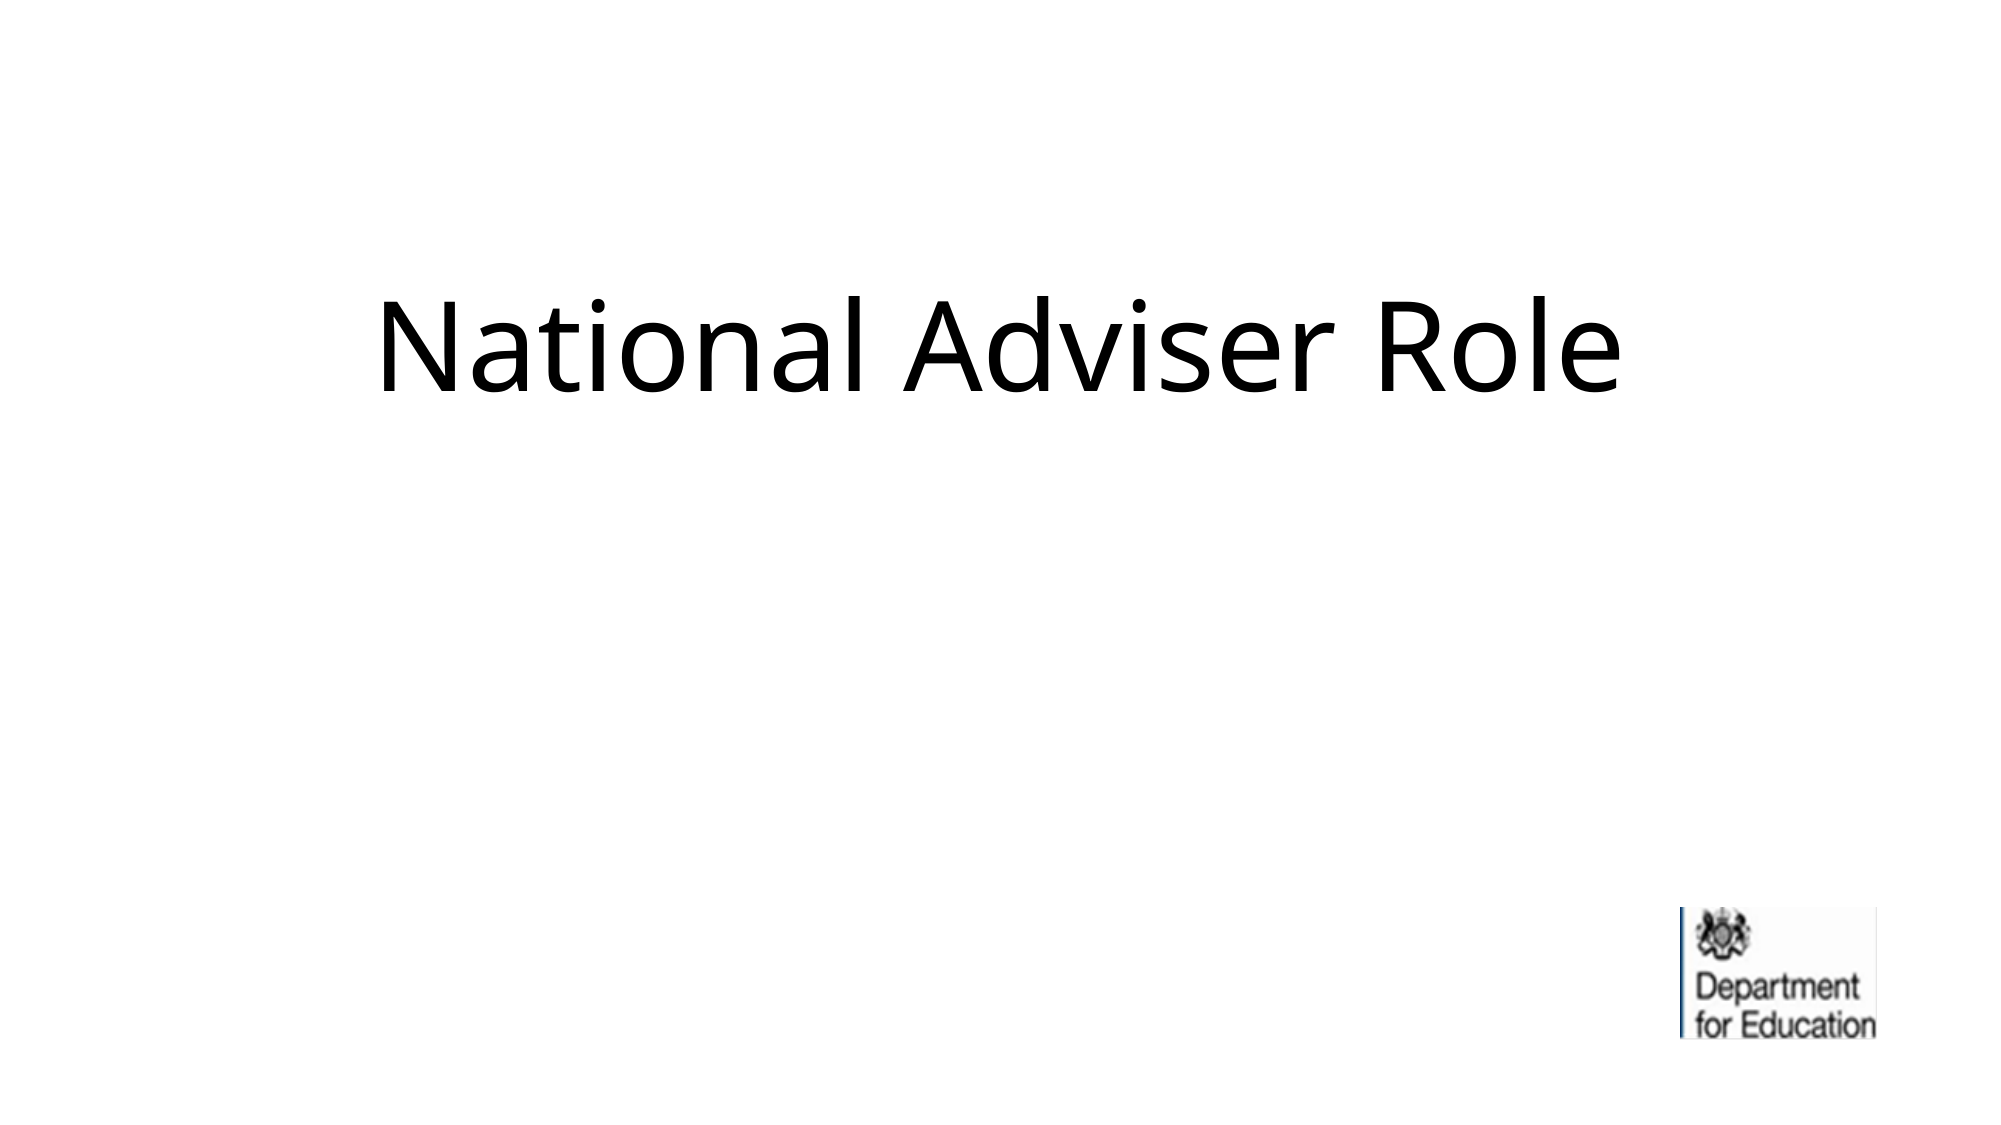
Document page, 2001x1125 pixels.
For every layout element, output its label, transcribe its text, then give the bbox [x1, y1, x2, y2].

picture [1680, 907, 1878, 1041]
title National Adviser Role [249, 184, 1750, 576]
